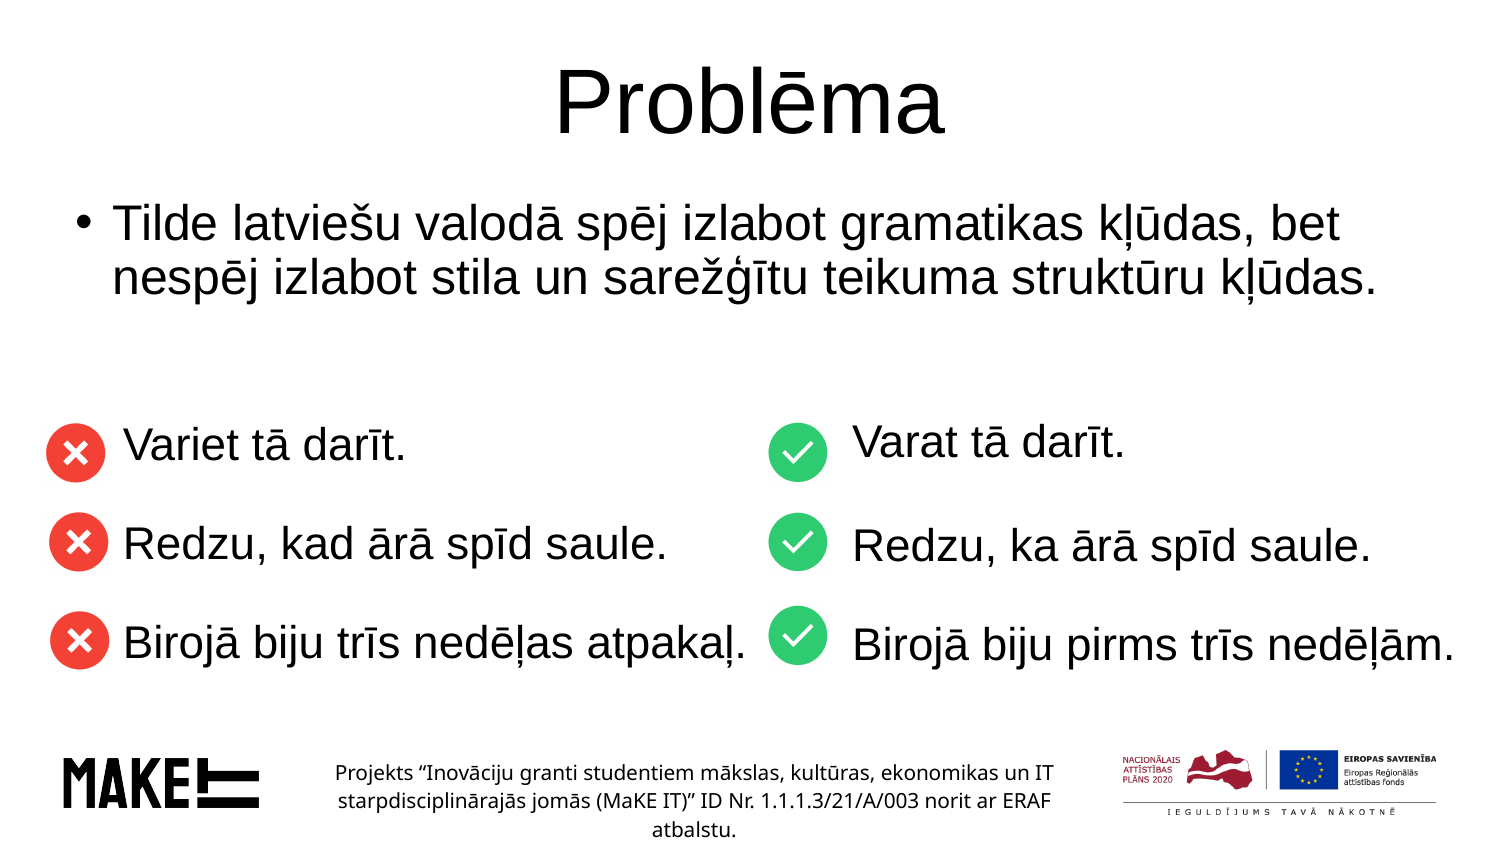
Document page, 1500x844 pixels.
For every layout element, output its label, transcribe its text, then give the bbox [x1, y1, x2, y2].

picture [767, 510, 830, 575]
list Tilde latviešu valodā spēj izlabot gramatikas kļūdas, bet nespēj izlabot stila un sarežģītu teikuma struktūru kļūdas. [75, 197, 1401, 324]
picture [63, 758, 259, 808]
picture [767, 604, 830, 668]
text_box [51, 232, 1449, 749]
text_box Variet tā darīt. Redzu, kad ārā spīd saule. Birojā biju trīs nedēļas atpakaļ. [122, 501, 852, 588]
text_box Par projektu īsumā [51, 53, 1449, 191]
text_box Varat tā darīt. Redzu, ka ārā spīd saule. Birojā biju pirms trīs nedēļām. [852, 500, 1500, 588]
title Problēma [75, 33, 1425, 175]
picture [767, 421, 830, 485]
picture [45, 608, 113, 673]
picture [1123, 750, 1436, 815]
picture [41, 421, 109, 485]
picture [44, 510, 112, 575]
